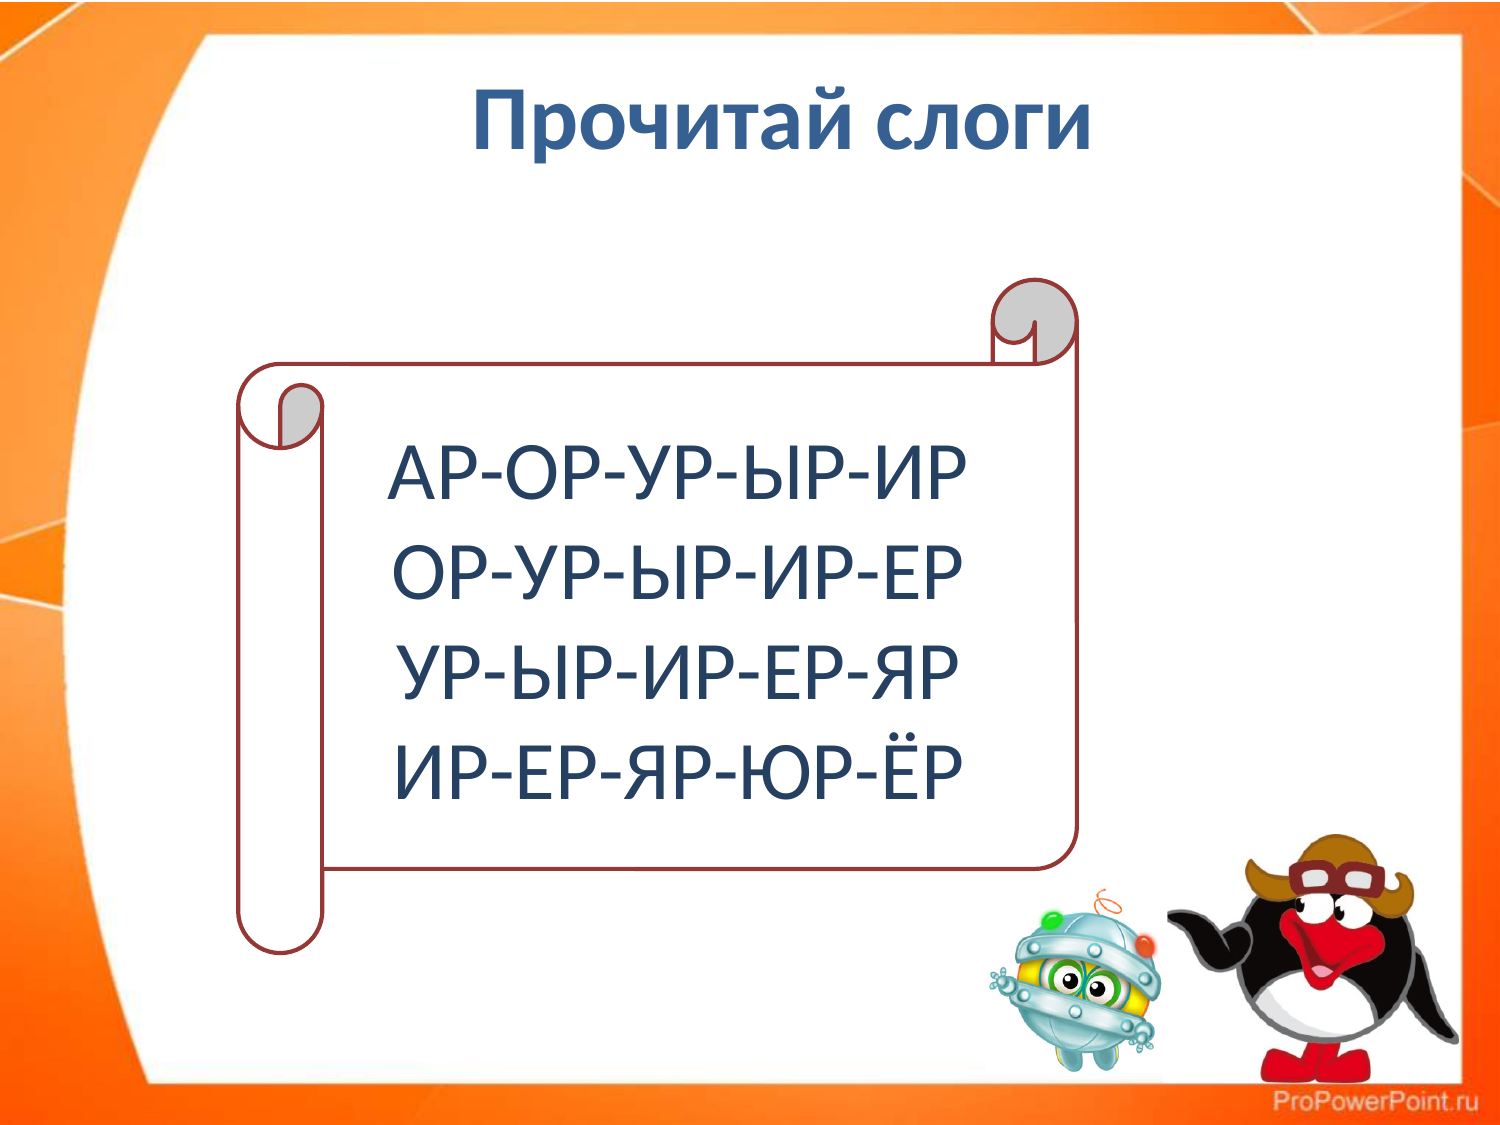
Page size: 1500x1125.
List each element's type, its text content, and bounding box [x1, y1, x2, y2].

text_box АР-ОР-УР-ЫР-ИР ОР-УР-ЫР-ИР-ЕР УР-ЫР-ИР-ЕР-ЯР ИР-ЕР-ЯР-ЮР-ЁР [236, 277, 1079, 956]
picture [0, 2, 1500, 1125]
title Прочитай слоги [108, 19, 1459, 207]
